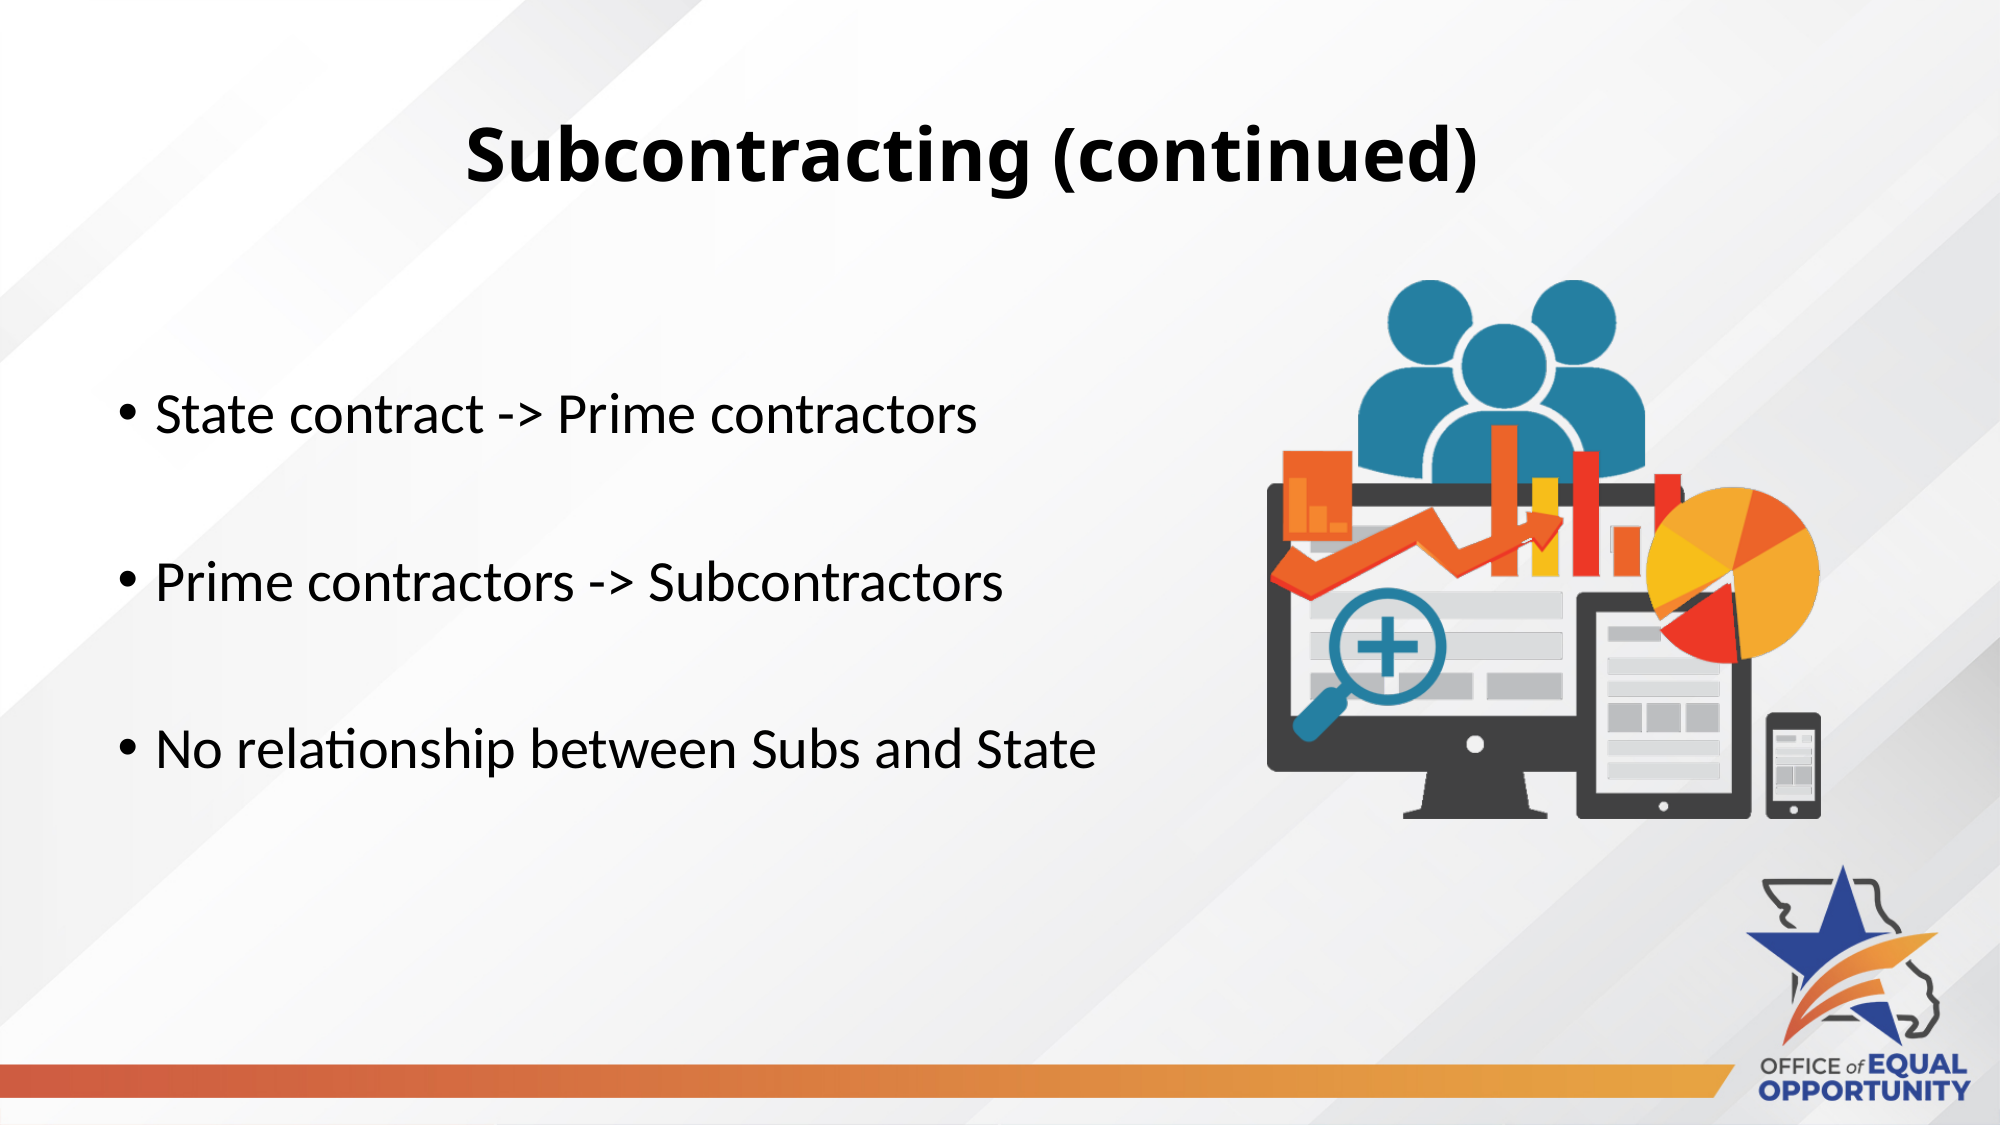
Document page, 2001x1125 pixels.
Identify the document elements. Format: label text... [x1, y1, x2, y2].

list State contract -> Prime contractors Prime contractors -> Subcontractors No relationship between Subs and State [102, 375, 1192, 930]
picture [0, 0, 2000, 1125]
title Subcontracting (continued) [447, 84, 1499, 231]
